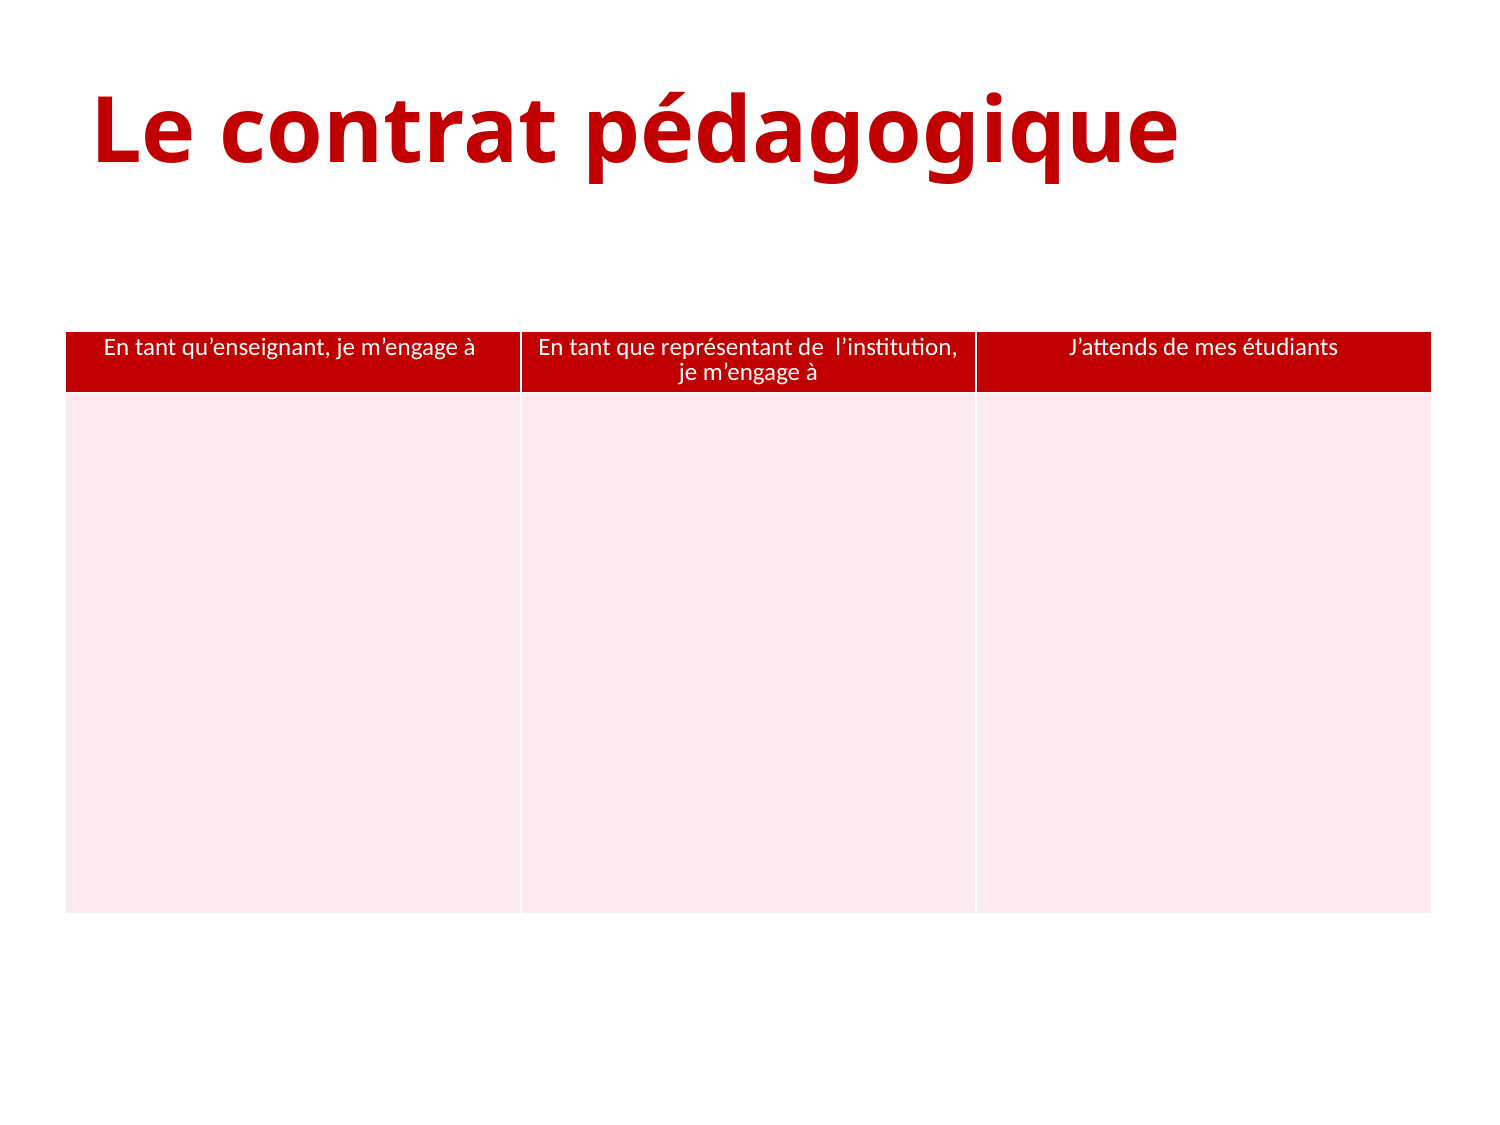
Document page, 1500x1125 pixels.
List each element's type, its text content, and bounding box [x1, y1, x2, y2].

table_header En tant qu’enseignant, je m’engage à [66, 332, 520, 392]
table_cell [977, 393, 1431, 913]
table_header J’attends de mes étudiants [977, 332, 1431, 392]
table_cell [66, 393, 520, 913]
table_header En tant que représentant de l’institution, je m’engage à [522, 332, 975, 392]
table_cell [522, 393, 975, 913]
text_box Le contrat pédagogique [74, 34, 1425, 223]
